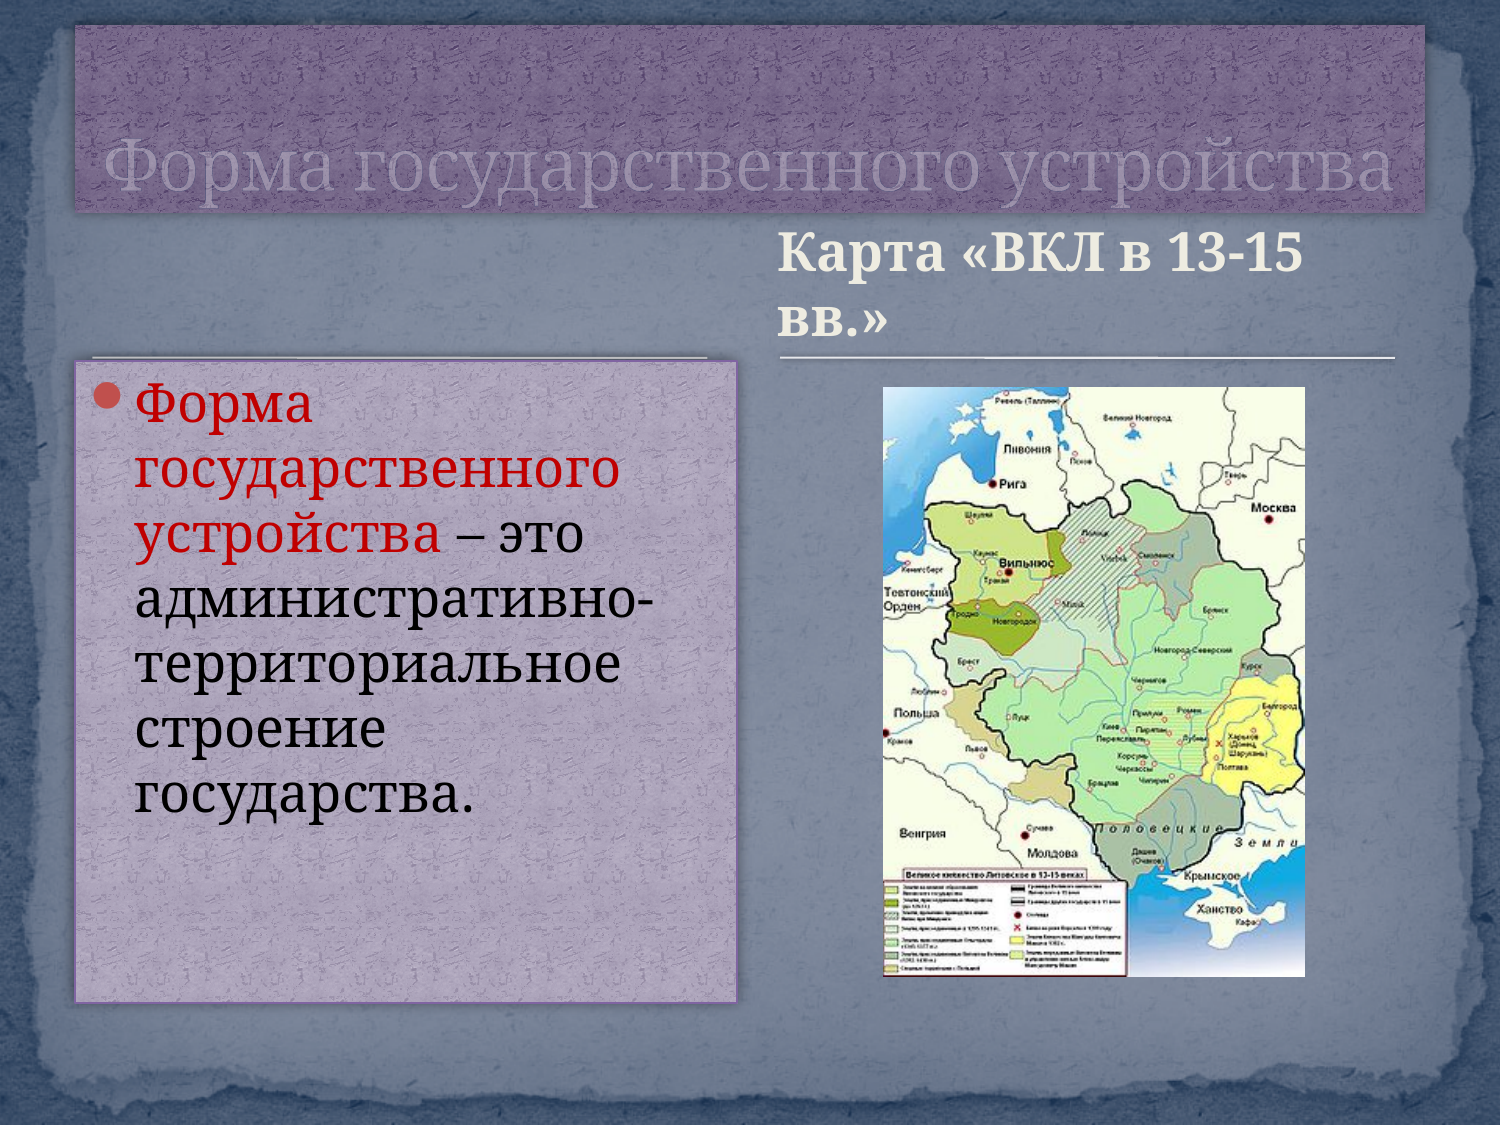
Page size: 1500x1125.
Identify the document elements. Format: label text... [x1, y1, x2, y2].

title Форма государственного устройства [74, 25, 1425, 213]
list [884, 389, 1304, 976]
list Карта «ВКЛ в 13-15 вв.» [760, 228, 1427, 357]
list Форма государственного устройства – это административно- территориальное строение государства. [74, 360, 738, 1004]
